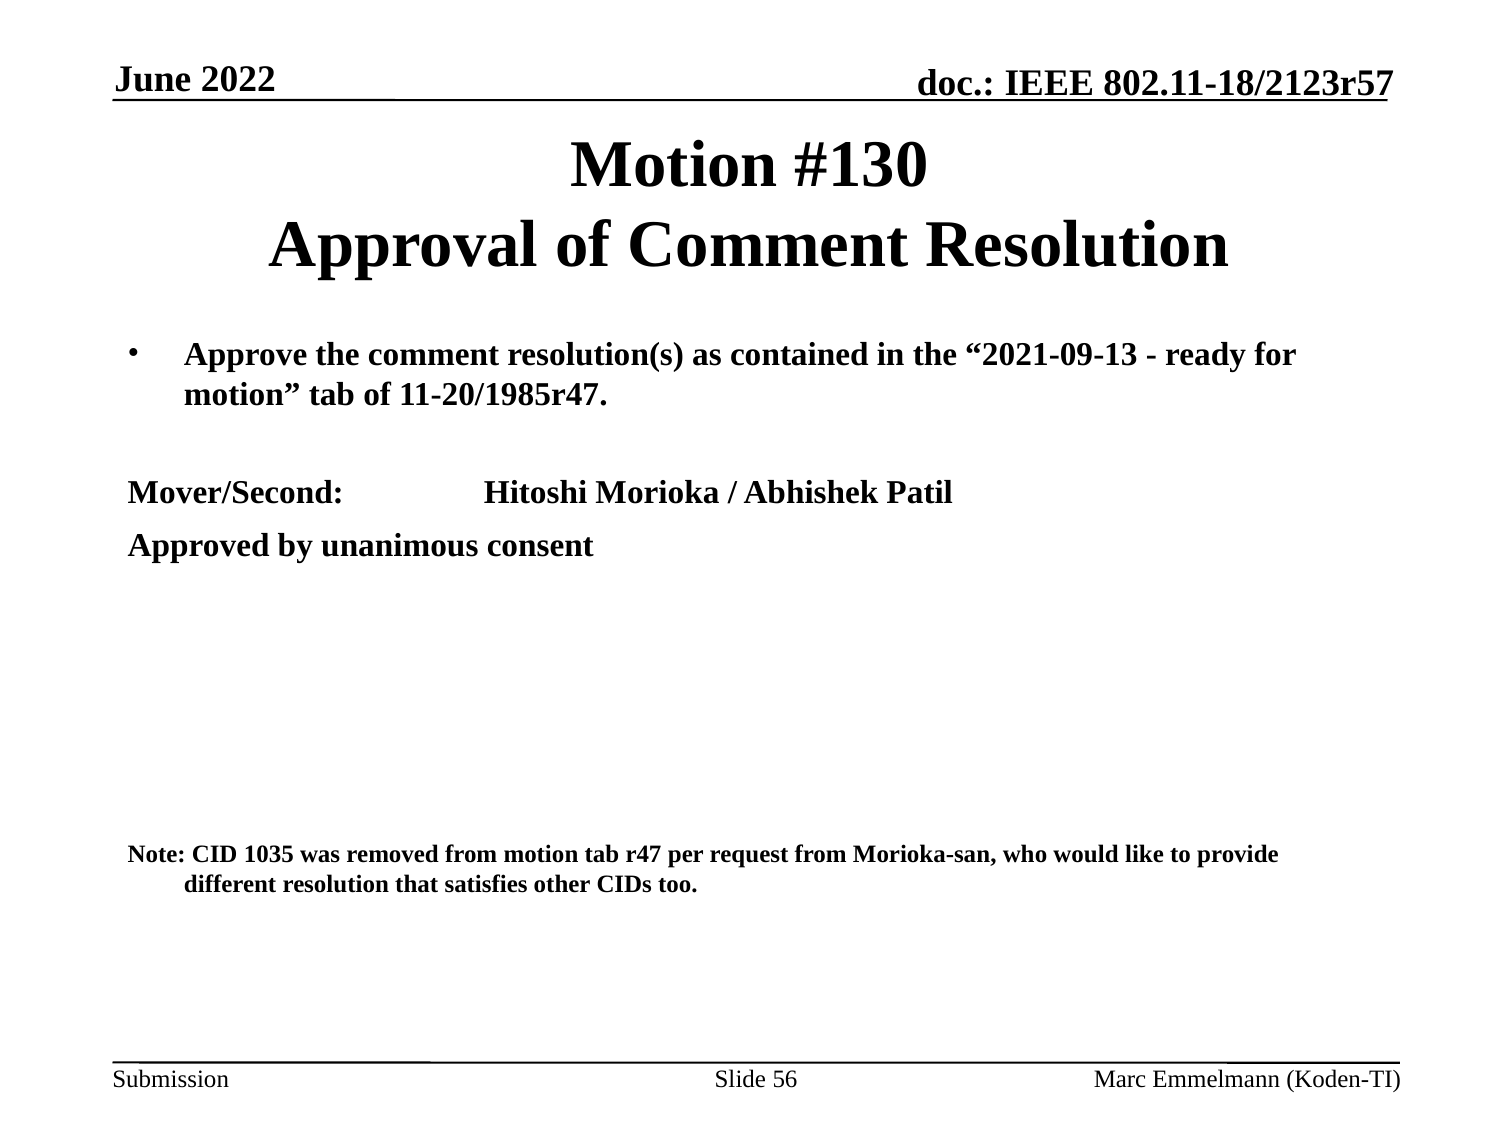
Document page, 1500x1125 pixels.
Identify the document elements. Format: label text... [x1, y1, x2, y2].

footer Marc Emmelmann (Koden-TI) [878, 1061, 1402, 1093]
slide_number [114, 54, 423, 100]
list Approve the comment resolution(s) as contained in the “2021-09-13 - ready for motion” tab of 11-20/1985r47. Mover/Second: Hitoshi Morioka / Abhishek Patil Approved by unanimous consent Note: CID 1035 was removed from motion tab r47 per request from Morioka-san, who would like to provide different resolution that satisfies other CIDs too. [112, 324, 1388, 1000]
slide_number Slide 56 [712, 1061, 800, 1123]
title Motion #130 Approval of Comment Resolution [112, 112, 1388, 288]
